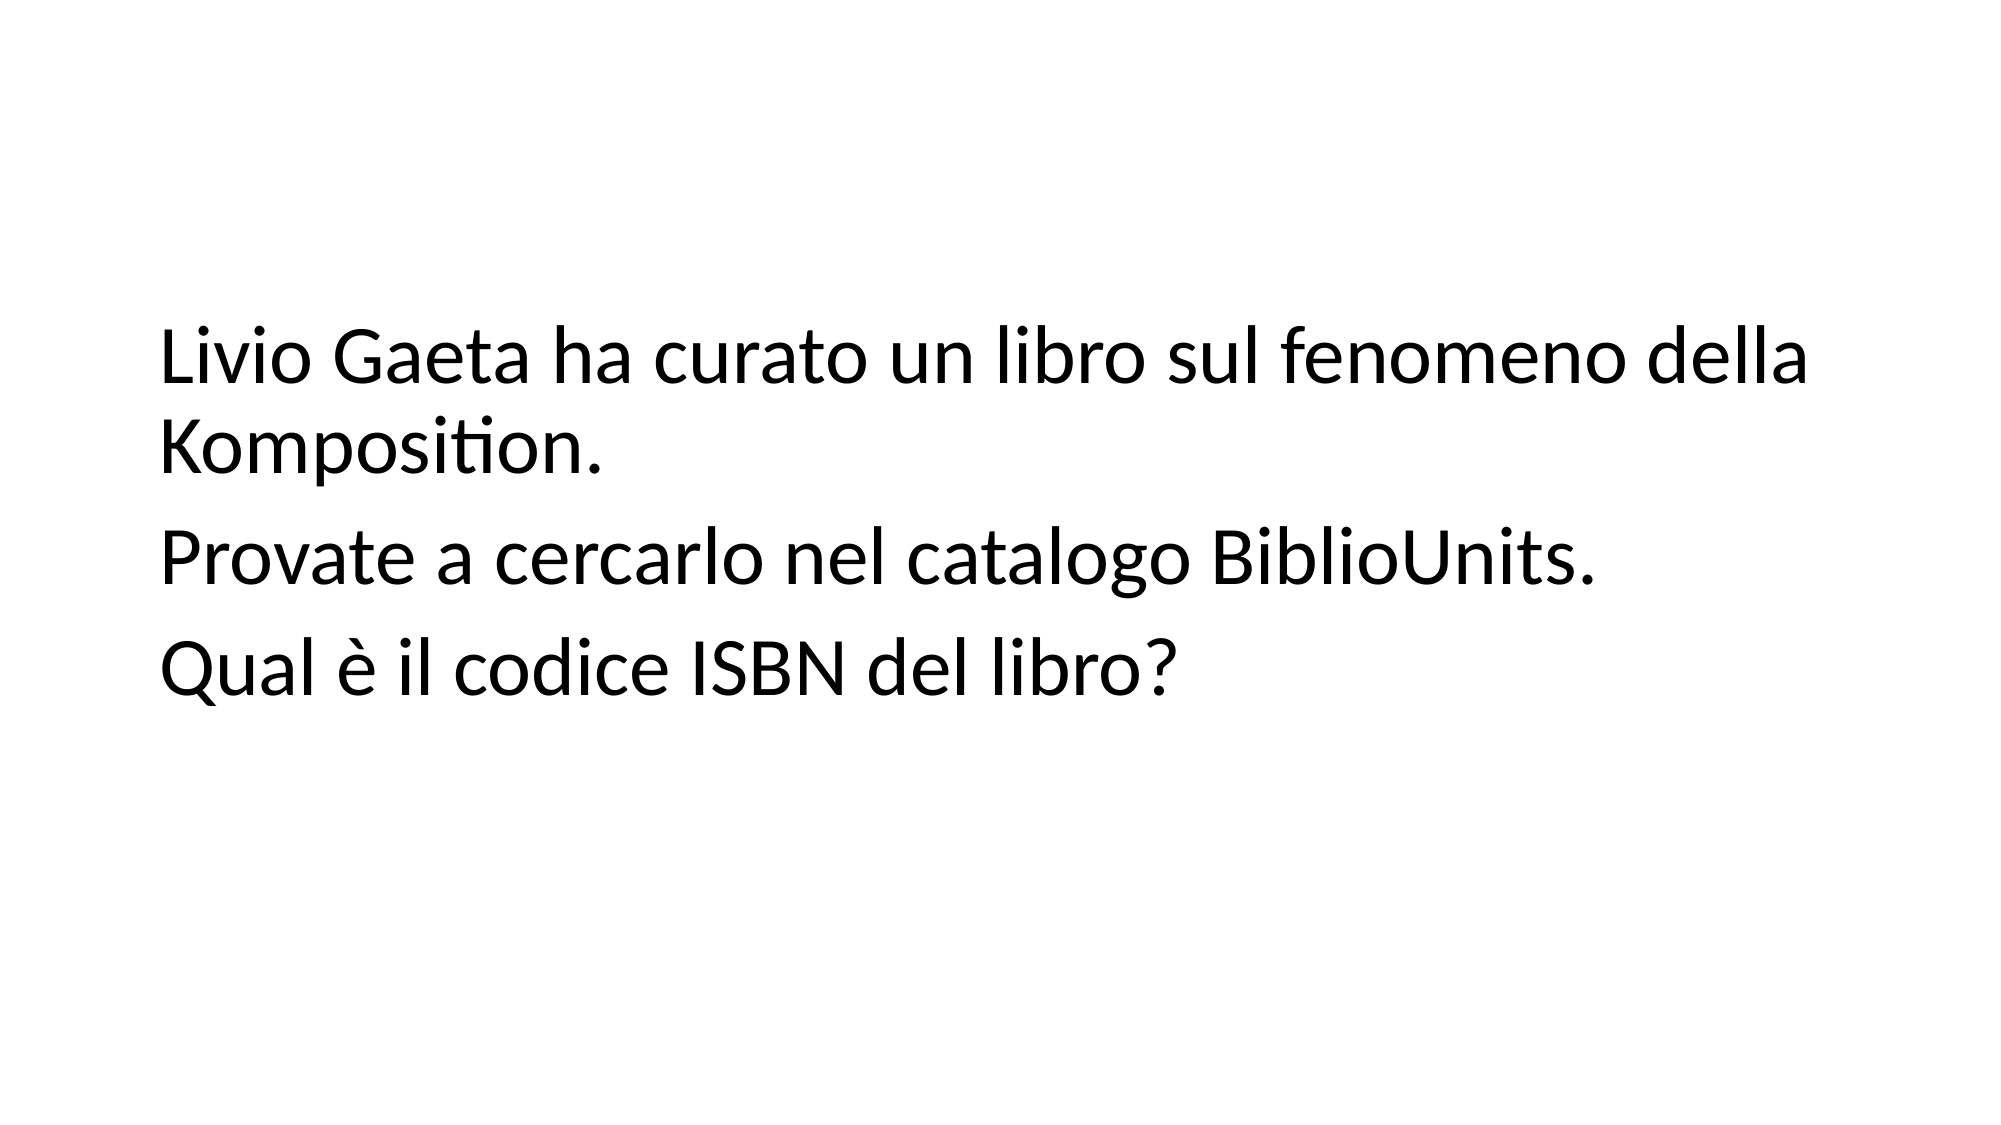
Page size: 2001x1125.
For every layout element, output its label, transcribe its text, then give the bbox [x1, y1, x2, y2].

list Livio Gaeta ha curato un libro sul fenomeno della Komposition. Provate a cercarlo nel catalogo BiblioUnits. Qual è il codice ISBN del libro? [144, 303, 1863, 1102]
